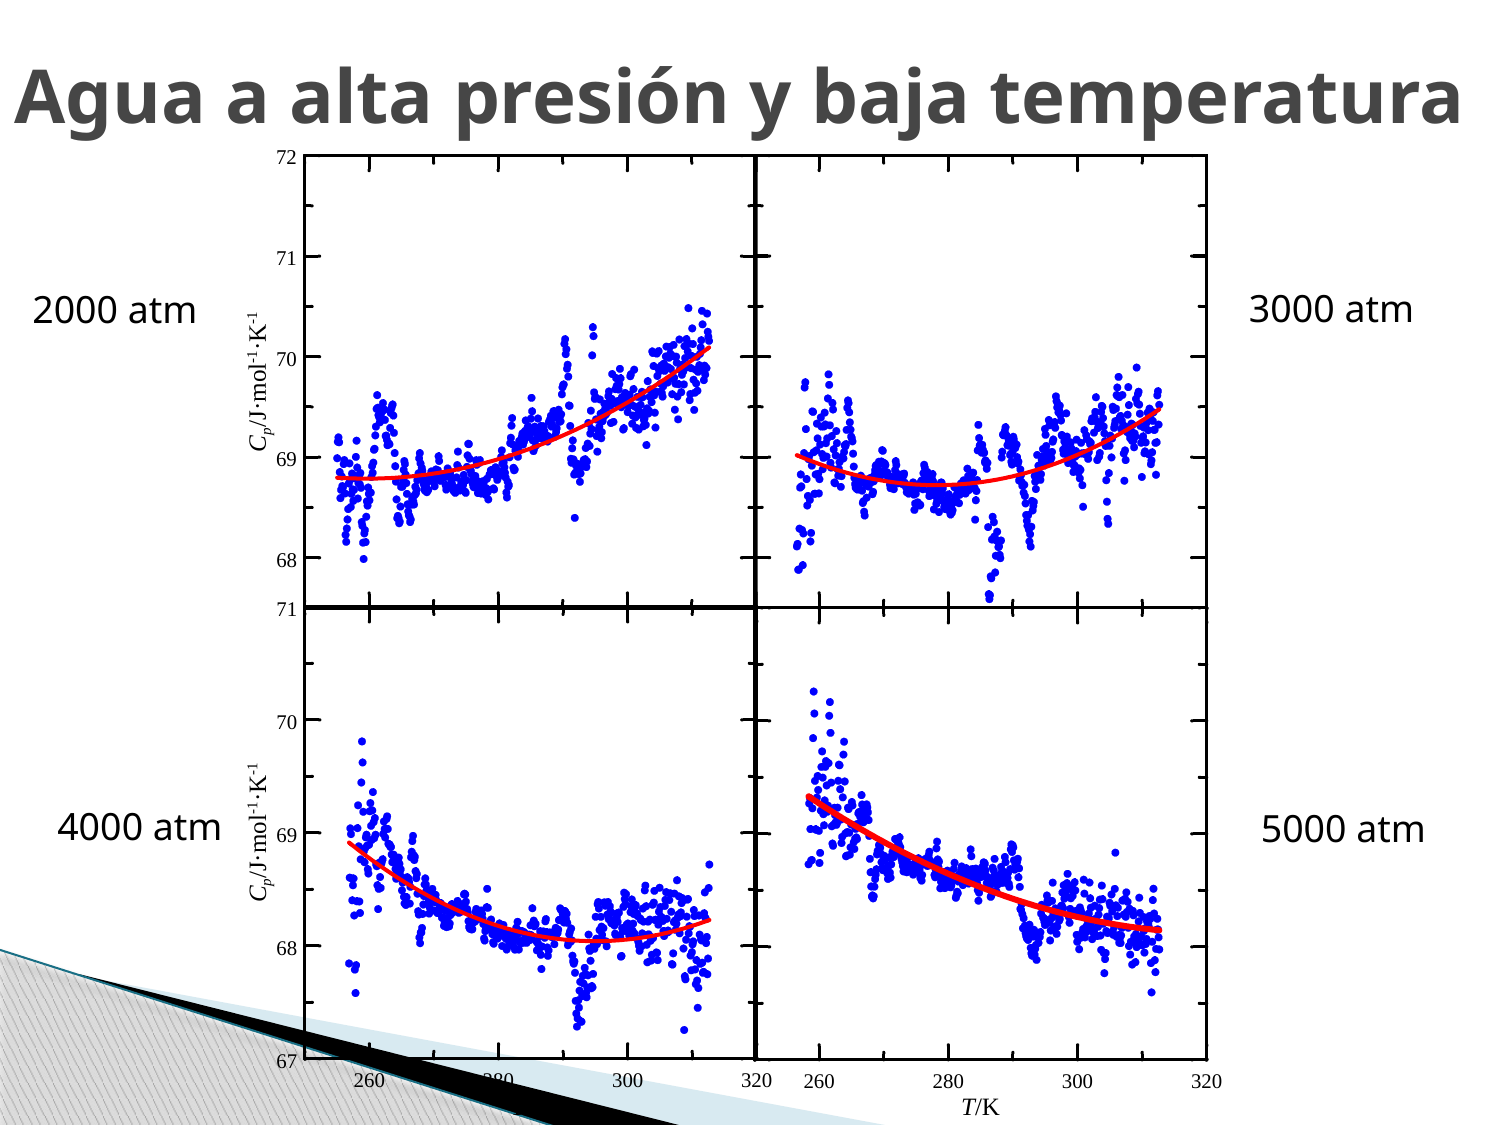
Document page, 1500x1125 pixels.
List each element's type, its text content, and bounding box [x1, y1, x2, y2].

picture [240, 143, 1223, 1119]
text_box 3000 atm [1234, 277, 1435, 338]
title Agua a alta presión y baja temperatura [0, 0, 1500, 188]
text_box 5000 atm [1246, 797, 1447, 858]
text_box 2000 atm [17, 278, 219, 339]
text_box 4000 atm [42, 795, 234, 856]
